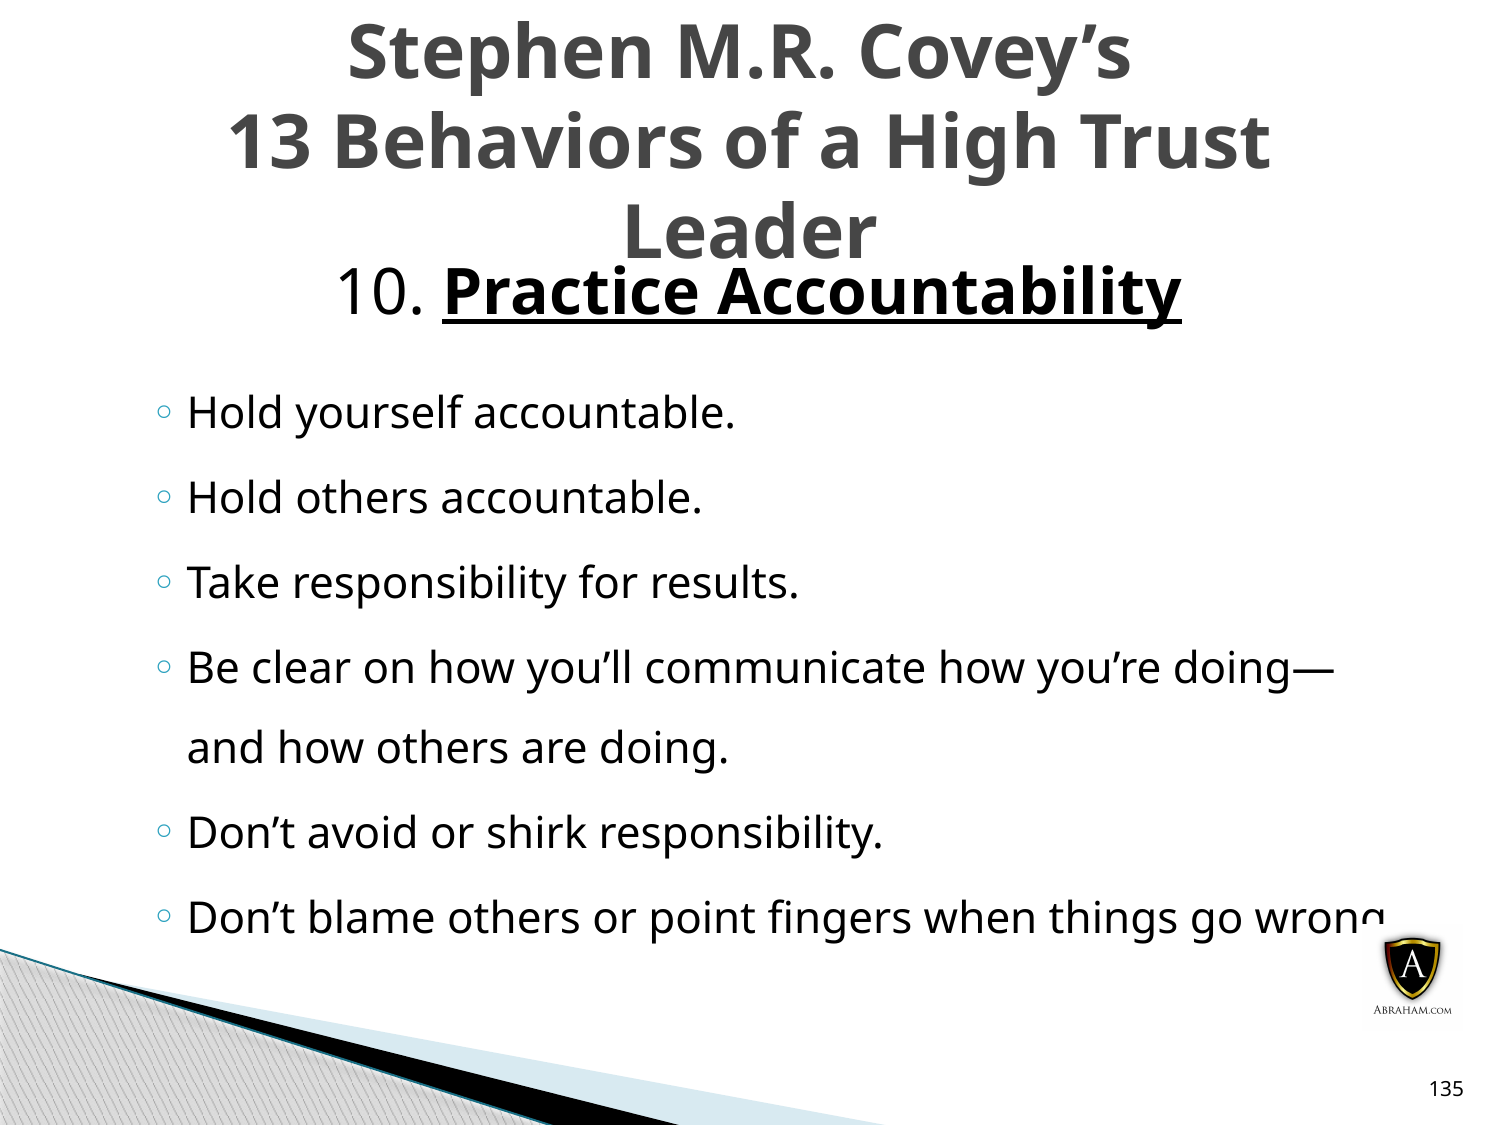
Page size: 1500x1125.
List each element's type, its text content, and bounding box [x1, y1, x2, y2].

title Stephen M.R. Covey’s 13 Behaviors of a High Trust Leader [75, 45, 1425, 233]
picture [1362, 924, 1464, 1032]
slide_number 135 [1400, 1051, 1479, 1112]
list 10. Practice Accountability Hold yourself accountable. Hold others accountable. Take responsibility for results. Be clear on how you’ll communicate how you’re doing—and how others are doing. Don’t avoid or shirk responsibility. Don’t blame others or point fingers when things go wrong. [75, 243, 1425, 1025]
